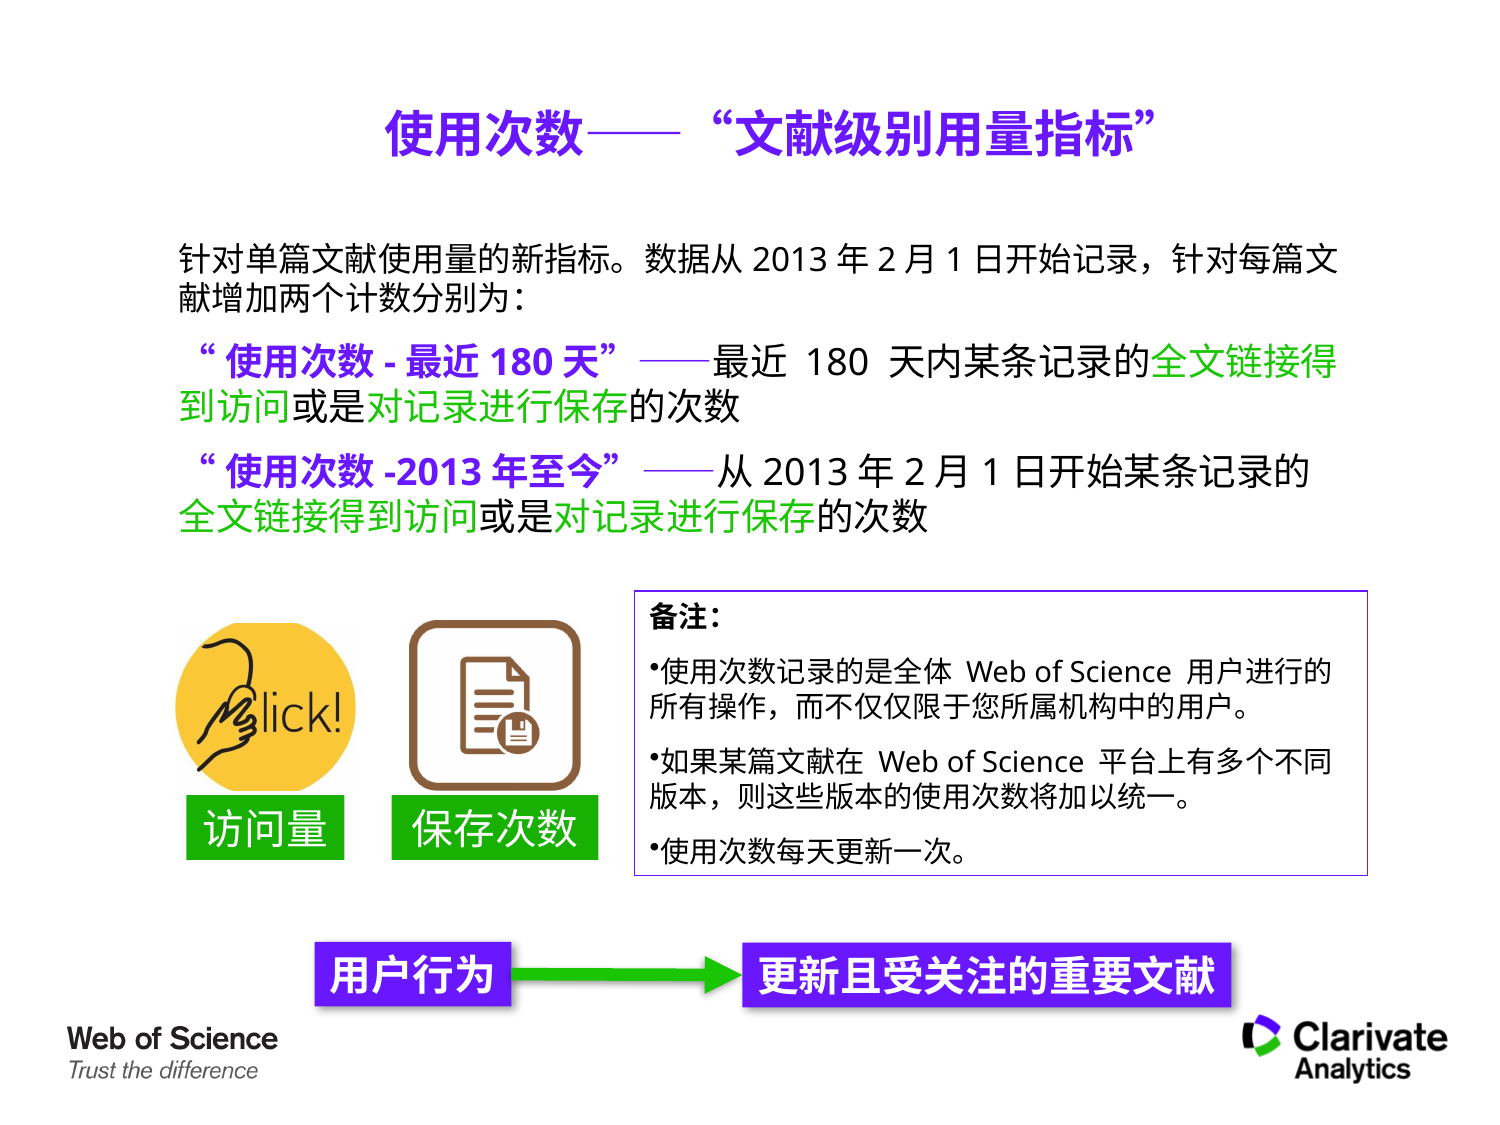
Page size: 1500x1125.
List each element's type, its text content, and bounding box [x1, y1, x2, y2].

text_box 使用次数——“文献级别用量指标” [294, 94, 1200, 170]
picture [1221, 993, 1469, 1105]
picture [409, 619, 581, 792]
picture [174, 623, 356, 792]
text_box 访问量 [186, 801, 345, 860]
text_box 用户行为 [314, 941, 512, 1007]
text_box 更新且受关注的重要文献 [742, 942, 1232, 1008]
text_box 备注： 使用次数记录的是全体 Web of Science 用户进行的所有操作，而不仅仅限于您所属机构中的用户。 如果某篇文献在 Web of Science 平台上有多个不同版本，则这些版本的使用次数将加以统一。 使用次数每天更新一次。 [634, 590, 1368, 876]
text_box 针对单篇文献使用量的新指标。数据从2013年2月1日开始记录，针对每篇文献增加两个计数分别为： “使用次数-最近180天”——最近 180 天内某条记录的全文链接得到访问或是对记录进行保存的次数 “使用次数-2013年至今”——从2013年2月1日开始某条记录的全文链接得到访问或是对记录进行保存的次数 [163, 230, 1357, 609]
text_box 保存次数 [391, 795, 599, 860]
